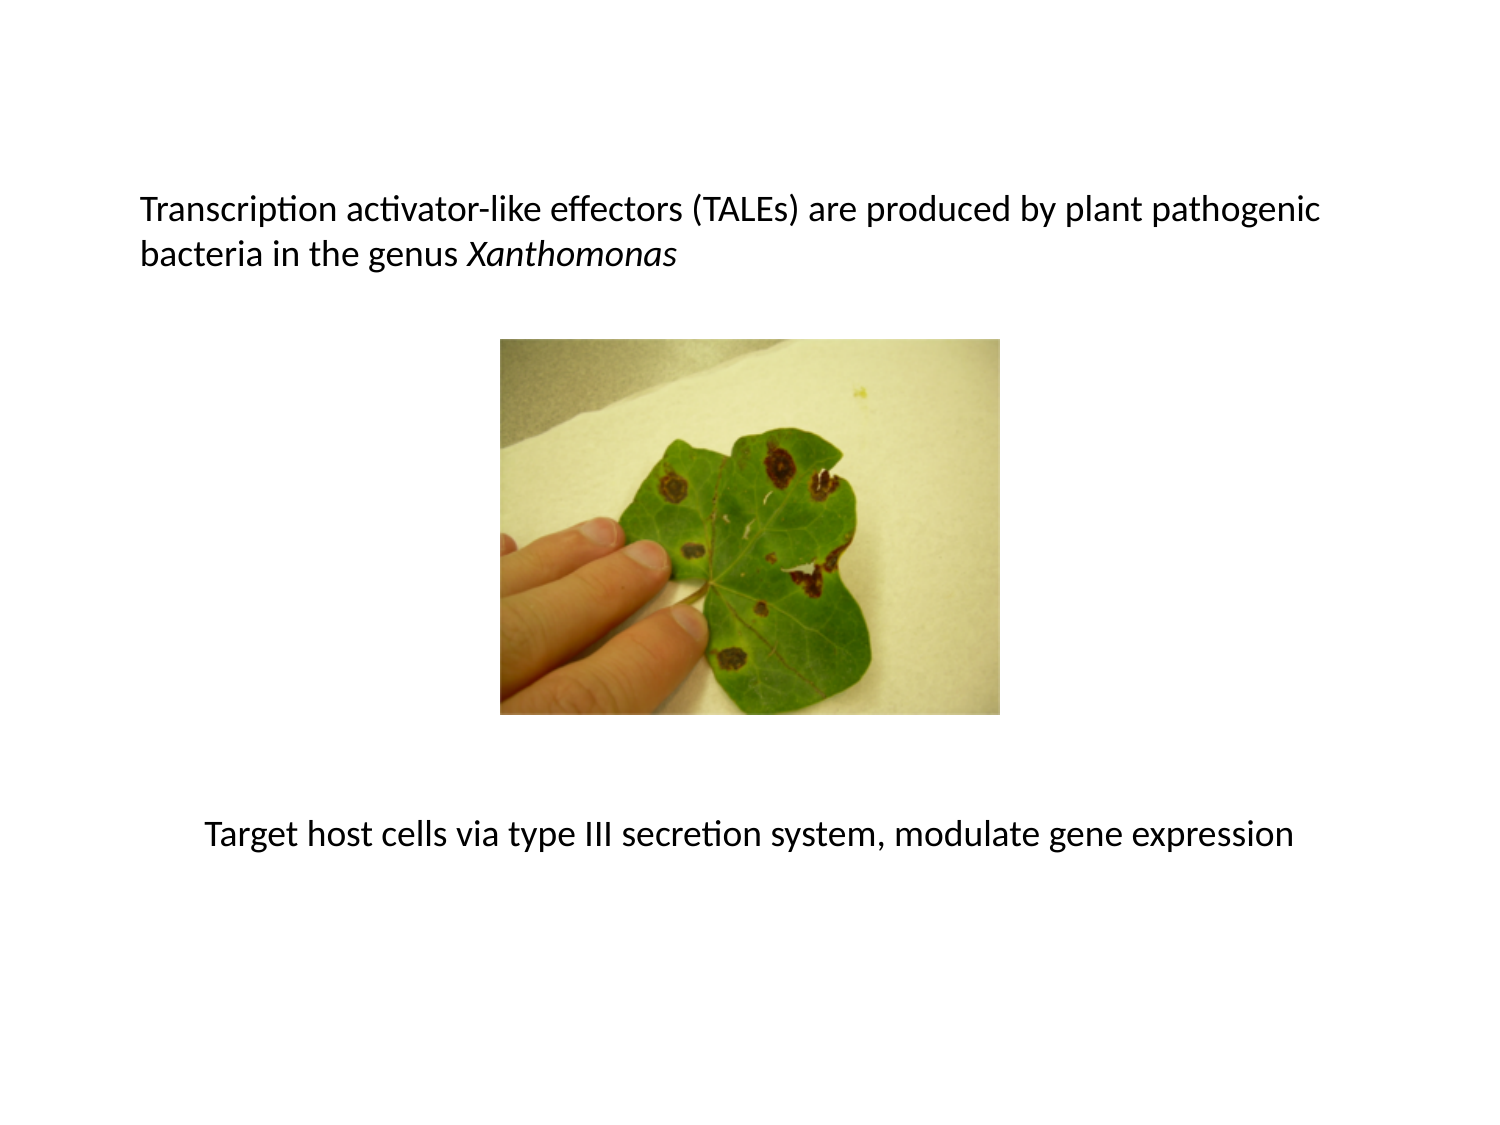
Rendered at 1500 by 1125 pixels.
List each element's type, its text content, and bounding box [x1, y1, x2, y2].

text_box Target host cells via type III secretion system, modulate gene expression [189, 801, 1311, 862]
text_box Transcription activator-like effectors (TALEs) are produced by plant pathogenic bacteria in the genus Xanthomonas [125, 176, 1375, 282]
picture [499, 339, 1001, 715]
